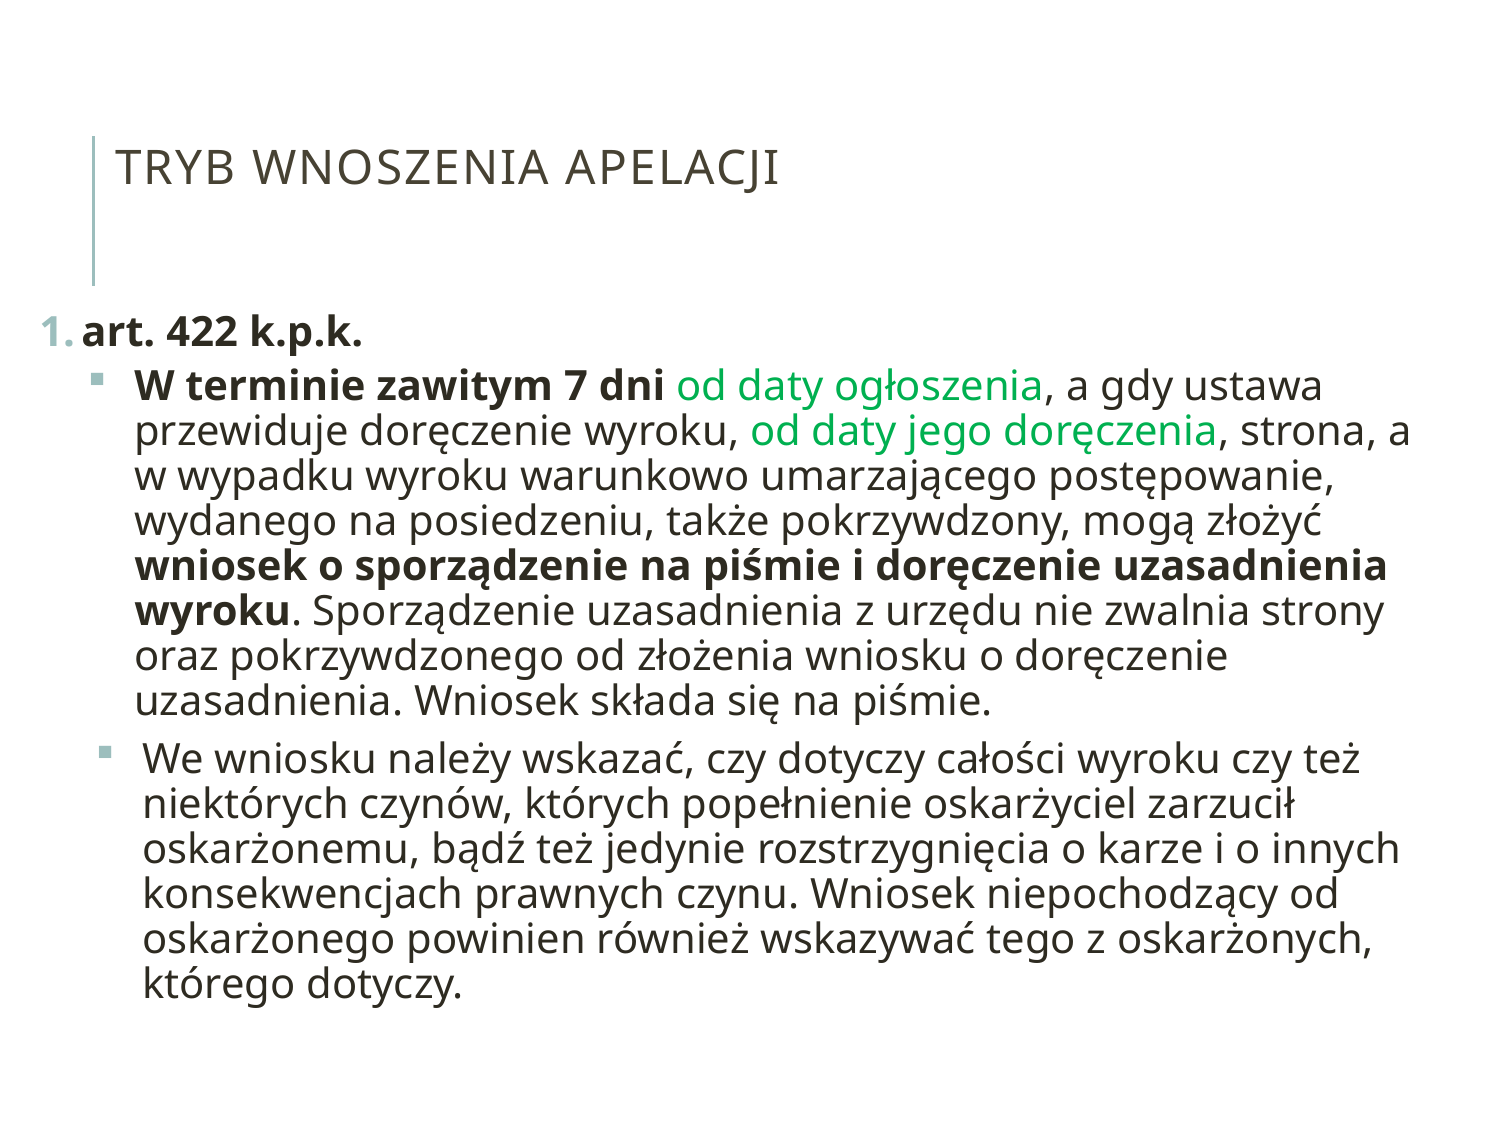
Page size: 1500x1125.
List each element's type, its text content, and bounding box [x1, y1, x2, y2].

title Tryb wnoszenia apelacji [100, 140, 1395, 202]
list art. 422 k.p.k. W terminie zawitym 7 dni od daty ogłoszenia, a gdy ustawa przewiduje doręczenie wyroku, od daty jego doręczenia, strona, a w wypadku wyroku warunkowo umarzającego postępowanie, wydanego na posiedzeniu, także pokrzywdzony, mogą złożyć wniosek o sporządzenie na piśmie i doręczenie uzasadnienia wyroku. Sporządzenie uzasadnienia z urzędu nie zwalnia strony oraz pokrzywdzonego od złożenia wniosku o doręczenie uzasadnienia. Wniosek składa się na piśmie. We wniosku należy wskazać, czy dotyczy całości wyroku czy też niektórych czynów, których popełnienie oskarżyciel zarzucił oskarżonemu, bądź też jedynie rozstrzygnięcia o karze i o innych konsekwencjach prawnych czynu. Wniosek niepochodzący od oskarżonego powinien również wskazywać tego z oskarżonych, którego dotyczy. [31, 303, 1463, 1125]
